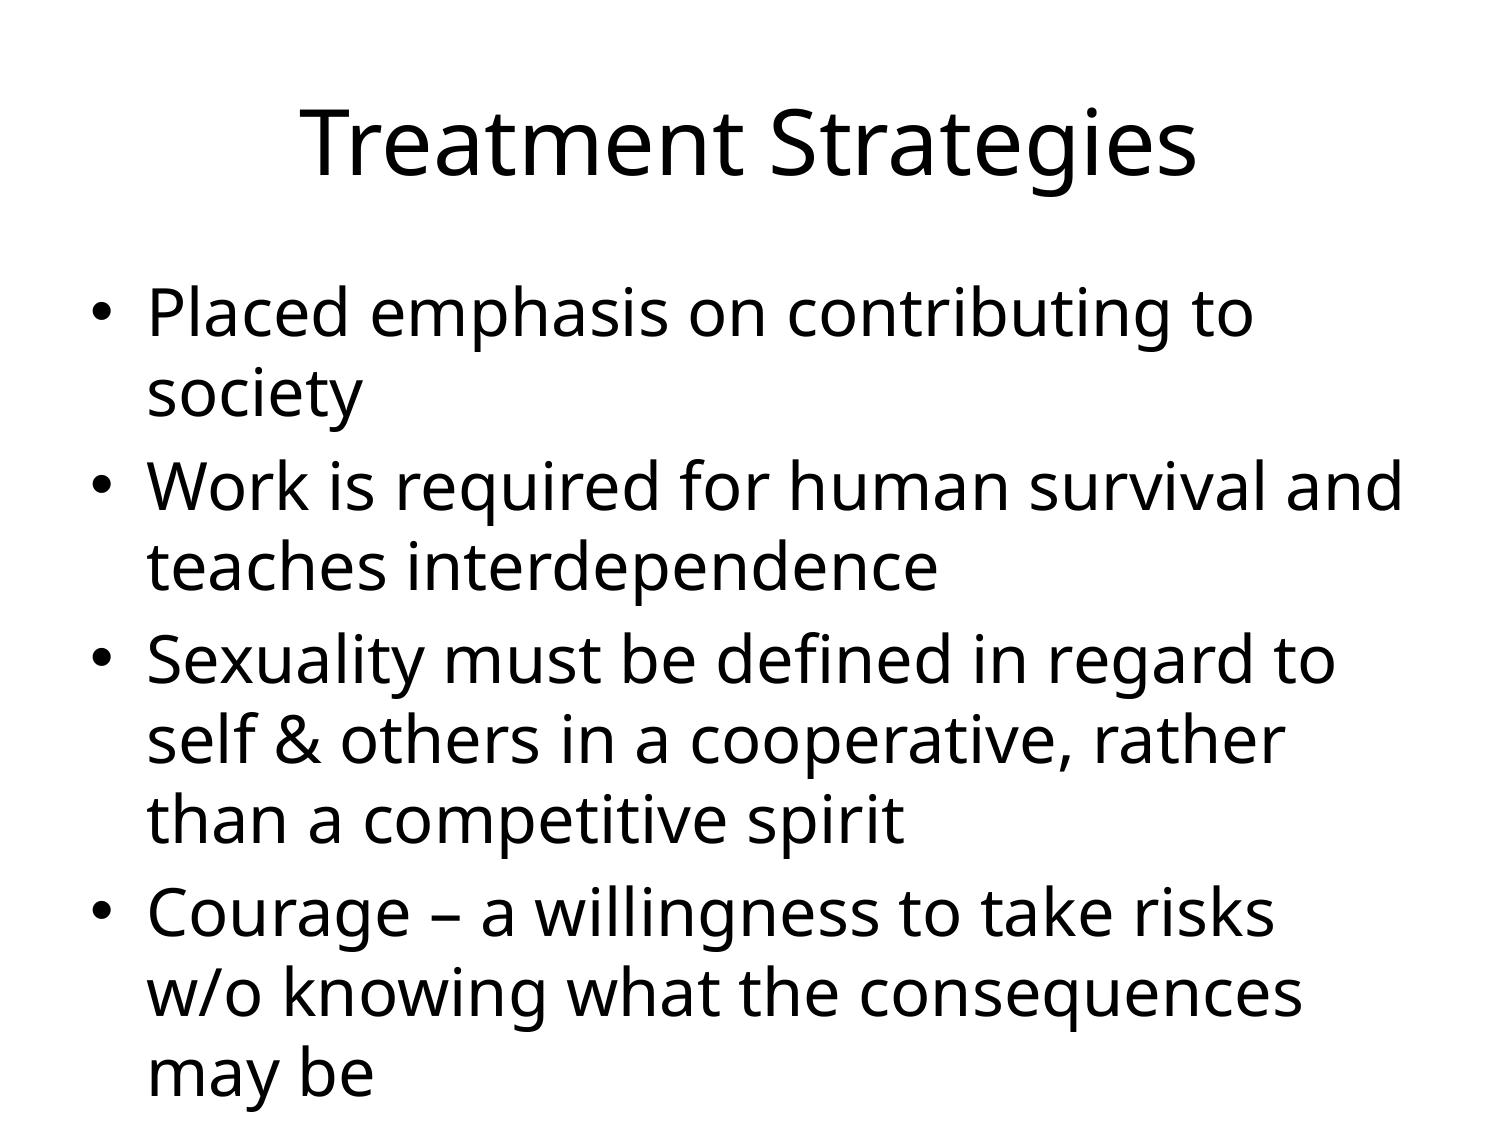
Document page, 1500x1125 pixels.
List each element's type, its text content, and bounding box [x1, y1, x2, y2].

title Treatment Strategies [74, 44, 1426, 233]
list Placed emphasis on contributing to society Work is required for human survival and teaches interdependence Sexuality must be defined in regard to self & others in a cooperative, rather than a competitive spirit Courage – a willingness to take risks w/o knowing what the consequences may be [74, 262, 1426, 1006]
